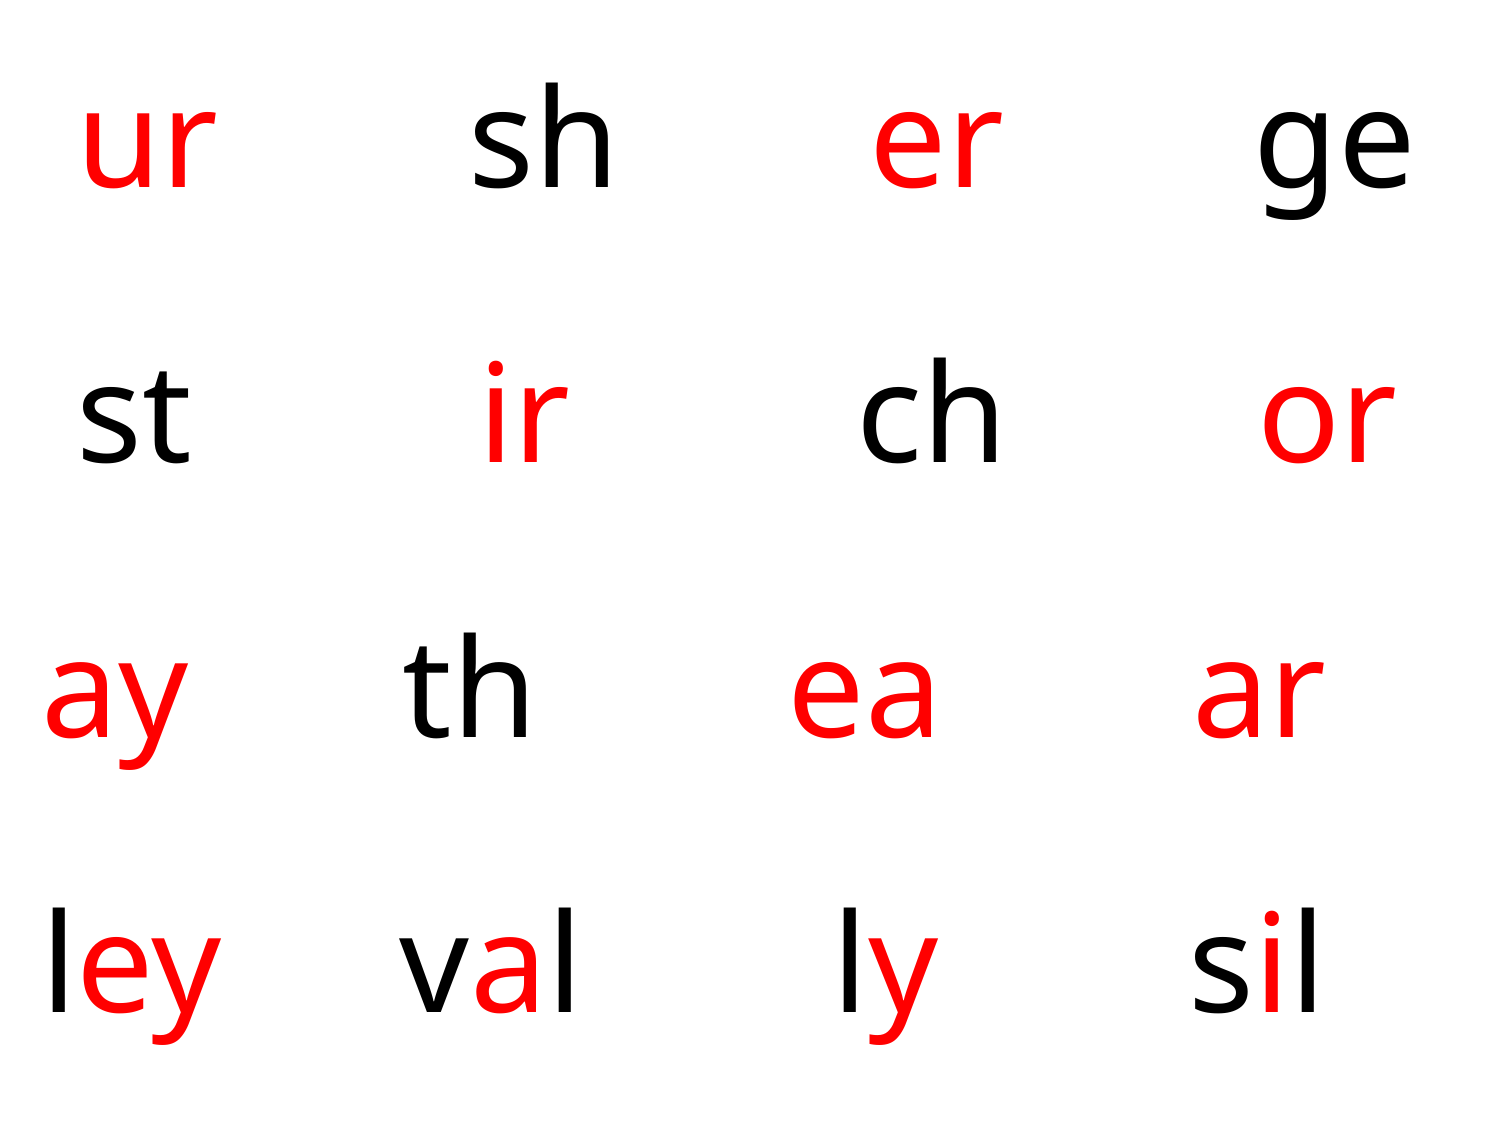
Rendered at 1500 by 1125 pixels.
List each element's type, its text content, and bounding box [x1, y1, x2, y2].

text_box ur sh er ge st ir ch or ay th ea ar ley val ly sil [26, 43, 1477, 1048]
